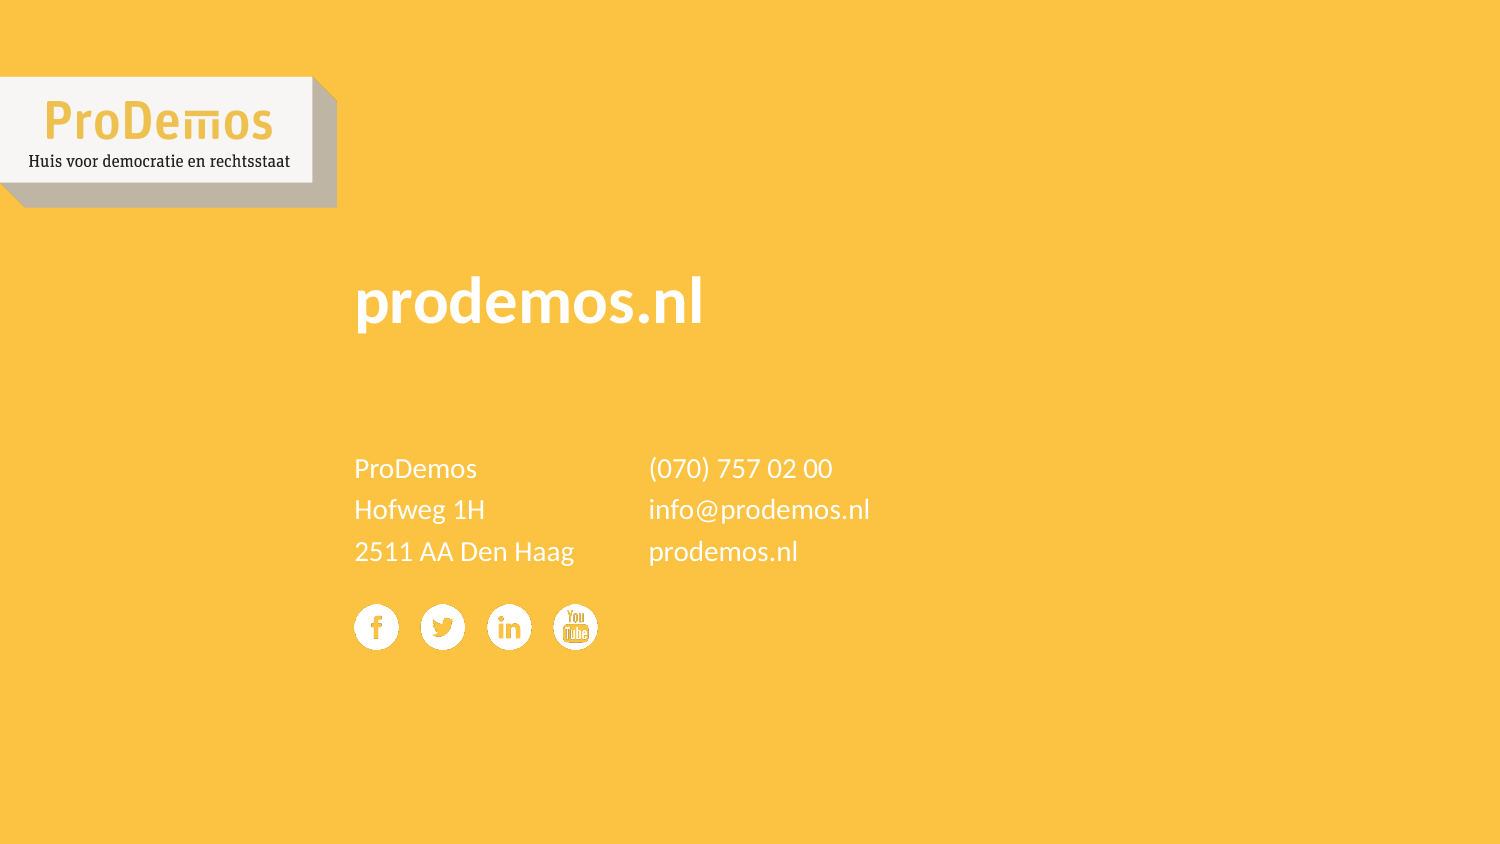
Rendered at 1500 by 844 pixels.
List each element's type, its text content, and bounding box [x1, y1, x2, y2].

picture [0, 76, 337, 208]
text_box prodemos.nl [354, 261, 1383, 371]
picture [354, 604, 603, 650]
